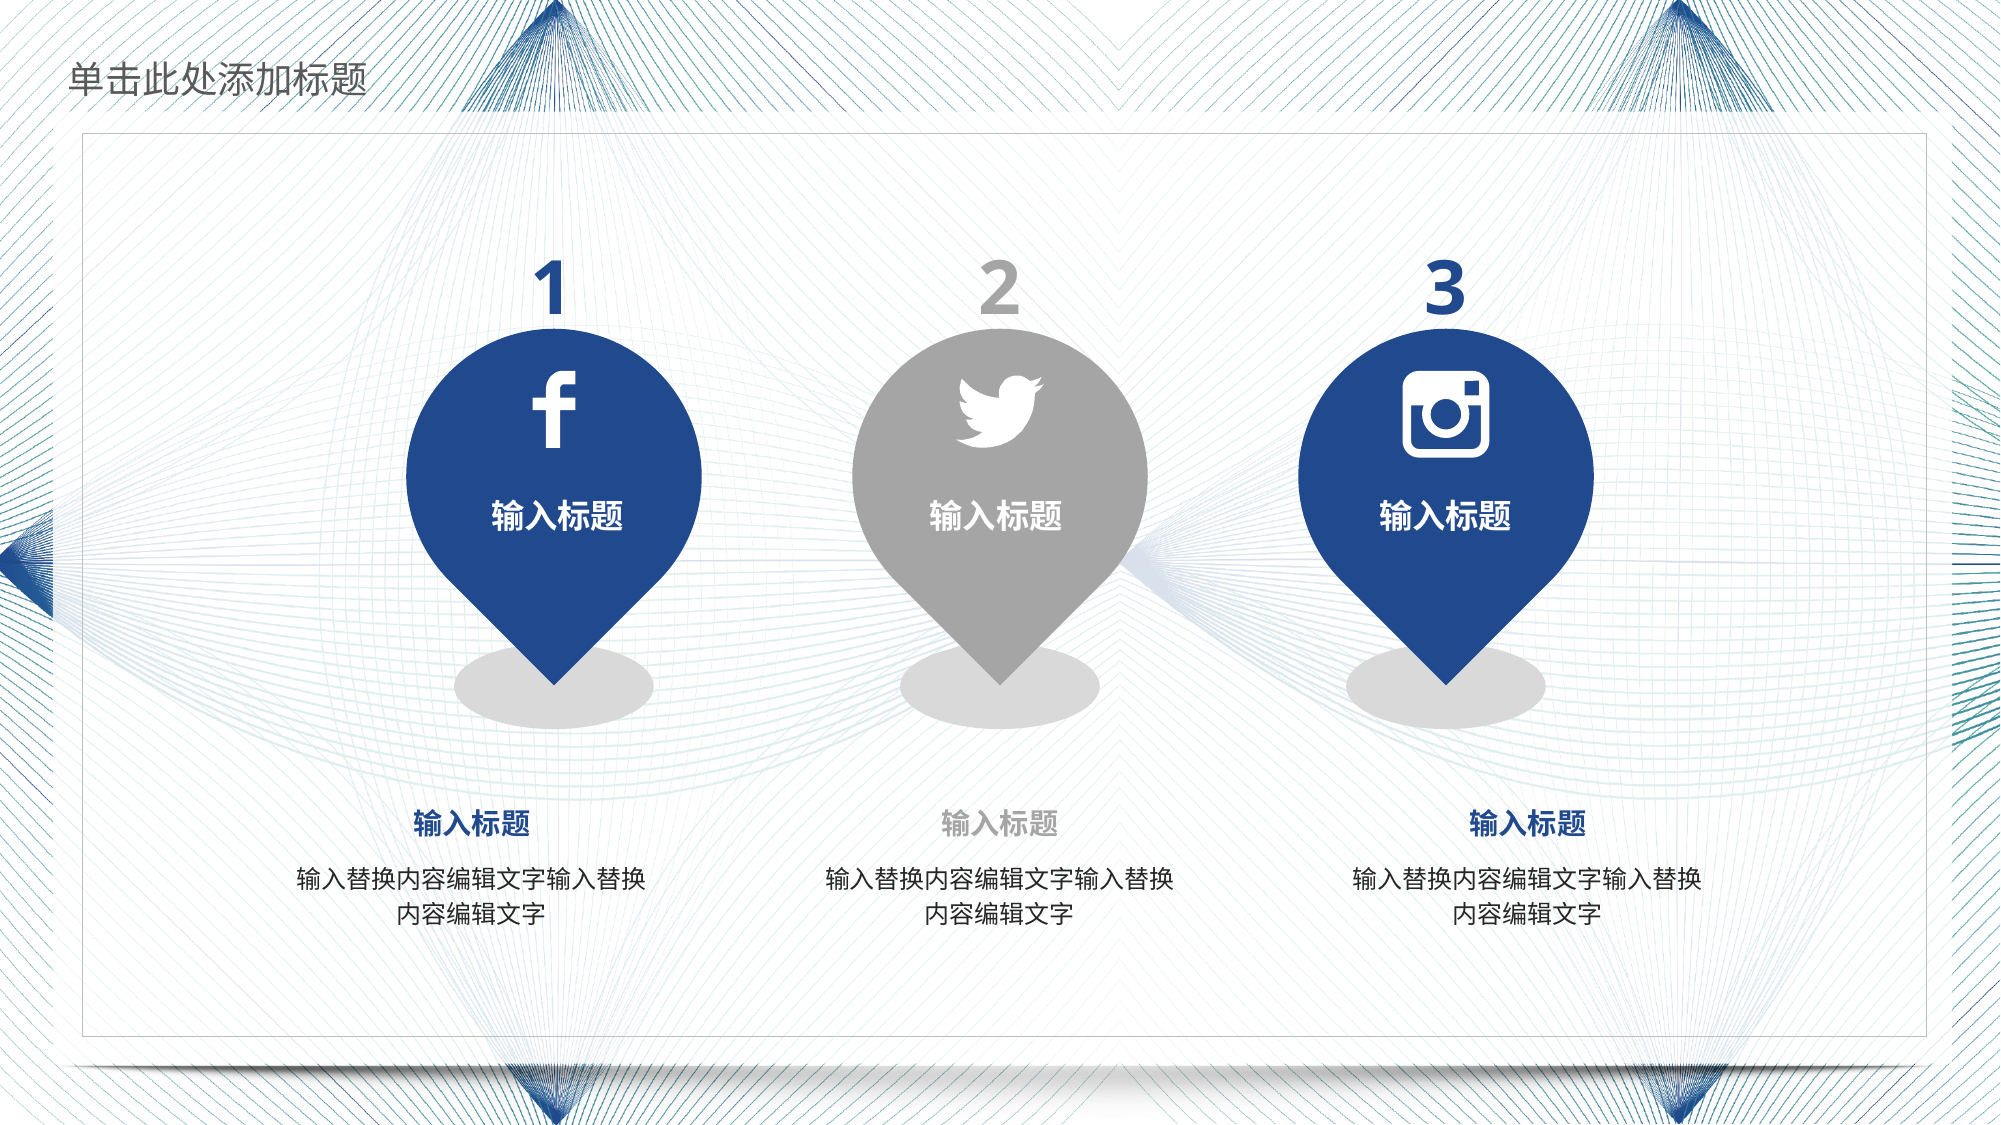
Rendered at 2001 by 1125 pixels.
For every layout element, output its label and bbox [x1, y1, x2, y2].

text_box [290, 231, 1710, 941]
picture [0, 0, 2001, 1125]
picture [54, 1066, 1952, 1125]
